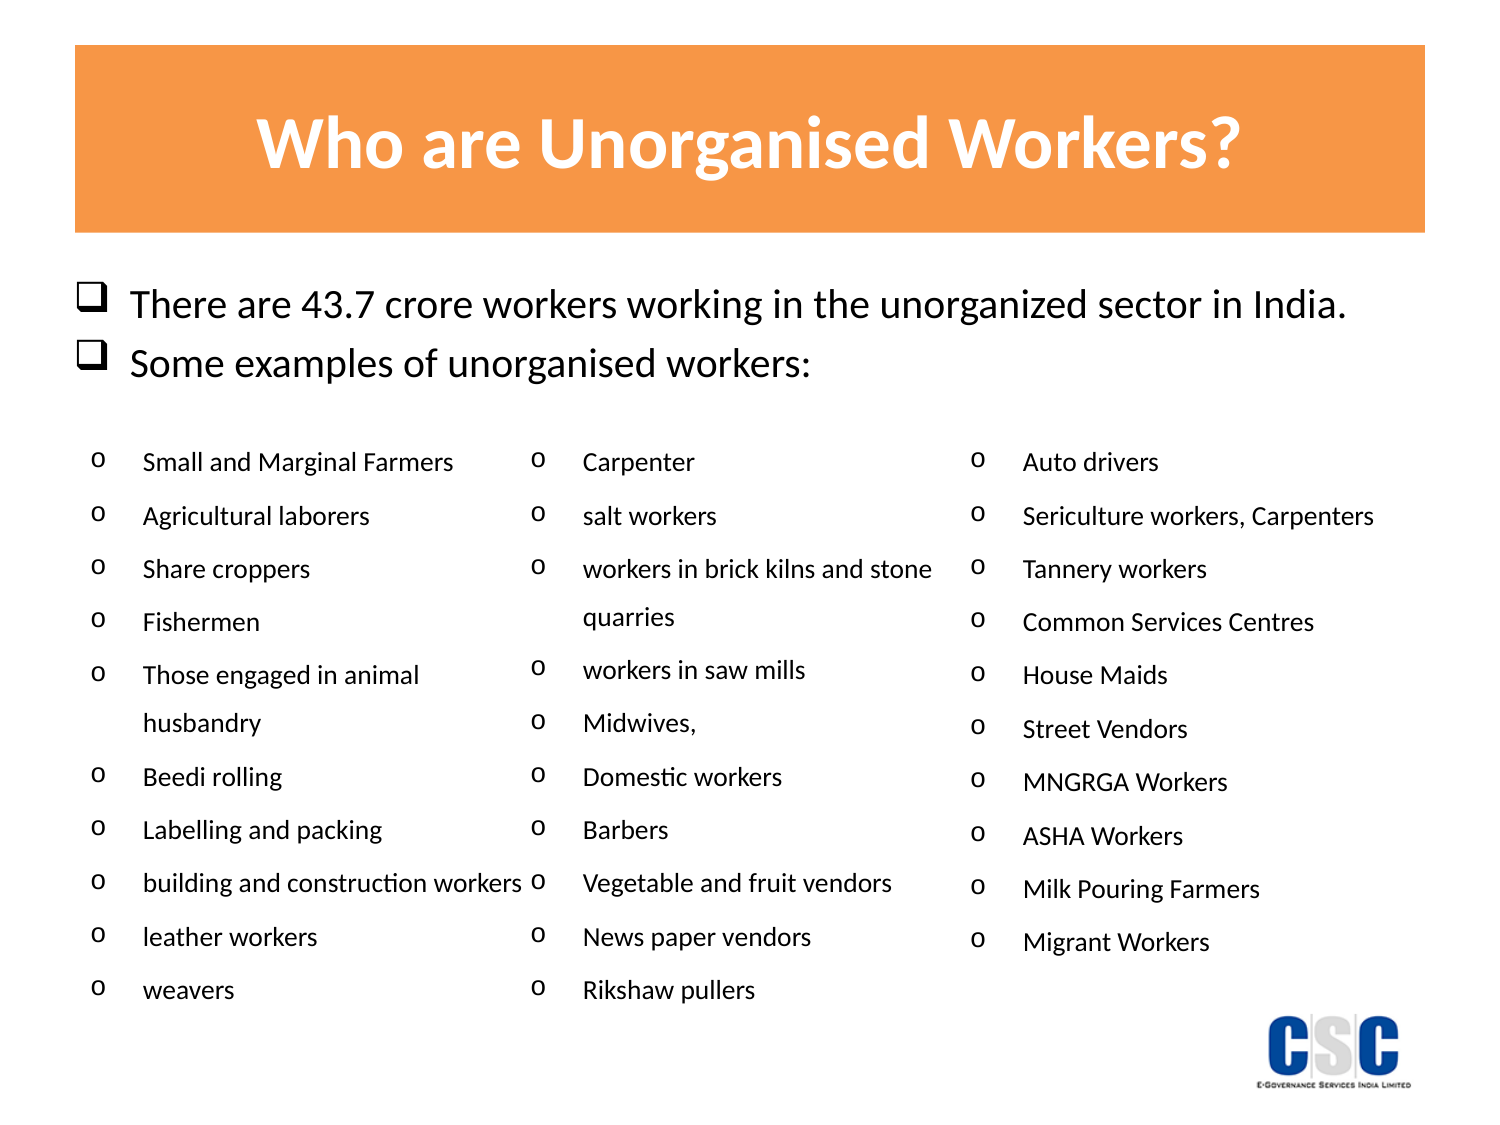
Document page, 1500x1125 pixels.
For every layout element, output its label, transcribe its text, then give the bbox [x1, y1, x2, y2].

text_box Small and Marginal Farmers Agricultural laborers Share croppers Fishermen Those engaged in animal husbandry Beedi rolling Labelling and packing building and construction workers leather workers weavers Carpenter salt workers workers in brick kilns and stone quarries workers in saw mills Midwives, Domestic workers Barbers Vegetable and fruit vendors News paper vendors Rikshaw pullers Auto drivers Sericulture workers, Carpenters Tannery workers Common Services Centres House Maids Street Vendors MNGRGA Workers ASHA Workers Milk Pouring Farmers Migrant Workers [74, 421, 1425, 1047]
picture [1234, 997, 1435, 1103]
list There are 43.7 crore workers working in the unorganized sector in India. Some examples of unorganised workers: [58, 269, 1454, 528]
title Who are Unorganised Workers? [75, 45, 1425, 233]
